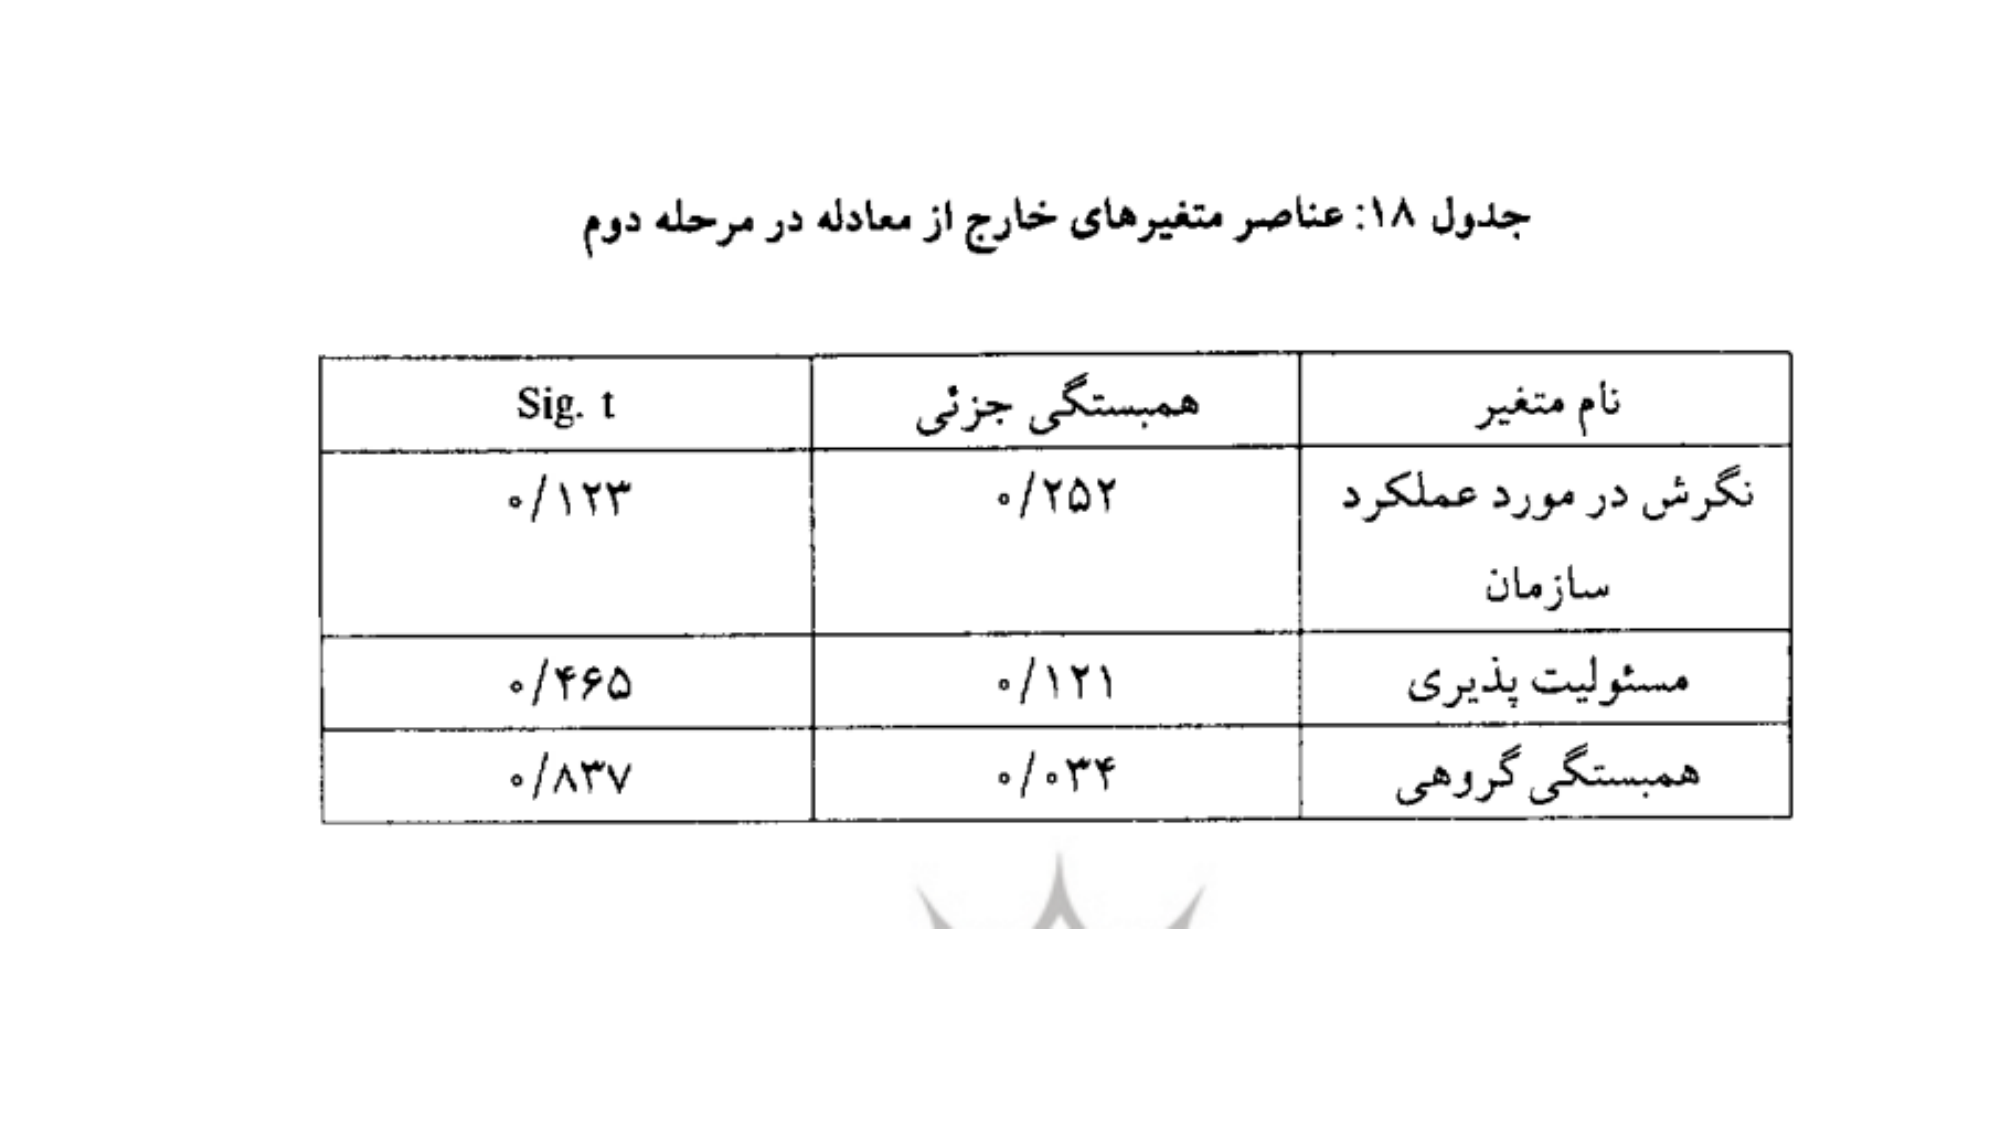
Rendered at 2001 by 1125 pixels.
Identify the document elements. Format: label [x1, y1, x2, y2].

list [211, 159, 1862, 929]
